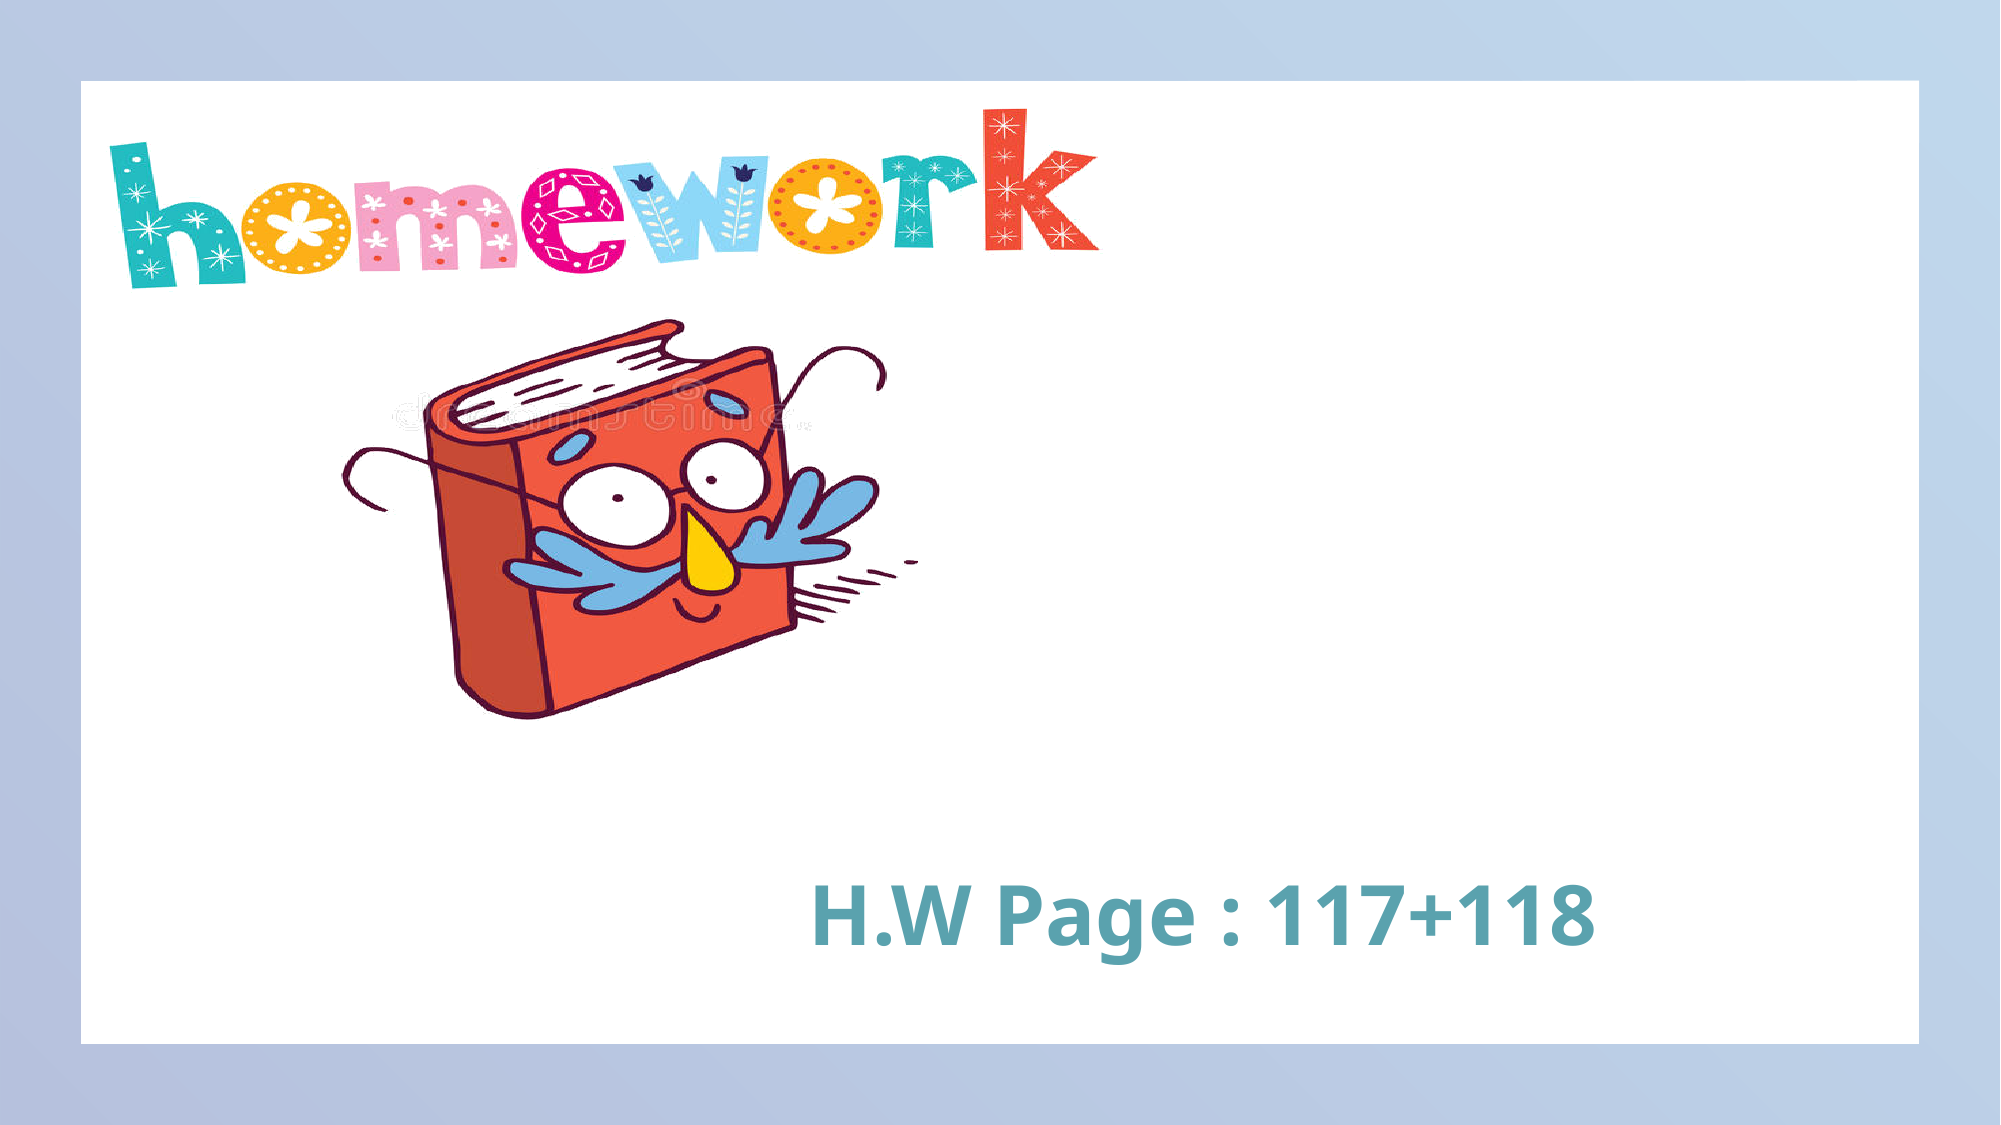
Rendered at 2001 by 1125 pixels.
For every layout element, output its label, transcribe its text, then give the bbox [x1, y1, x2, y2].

picture [59, 33, 1147, 774]
text_box H.W Page : 117+118 [793, 854, 1613, 970]
text_box [0, 0, 2000, 1125]
